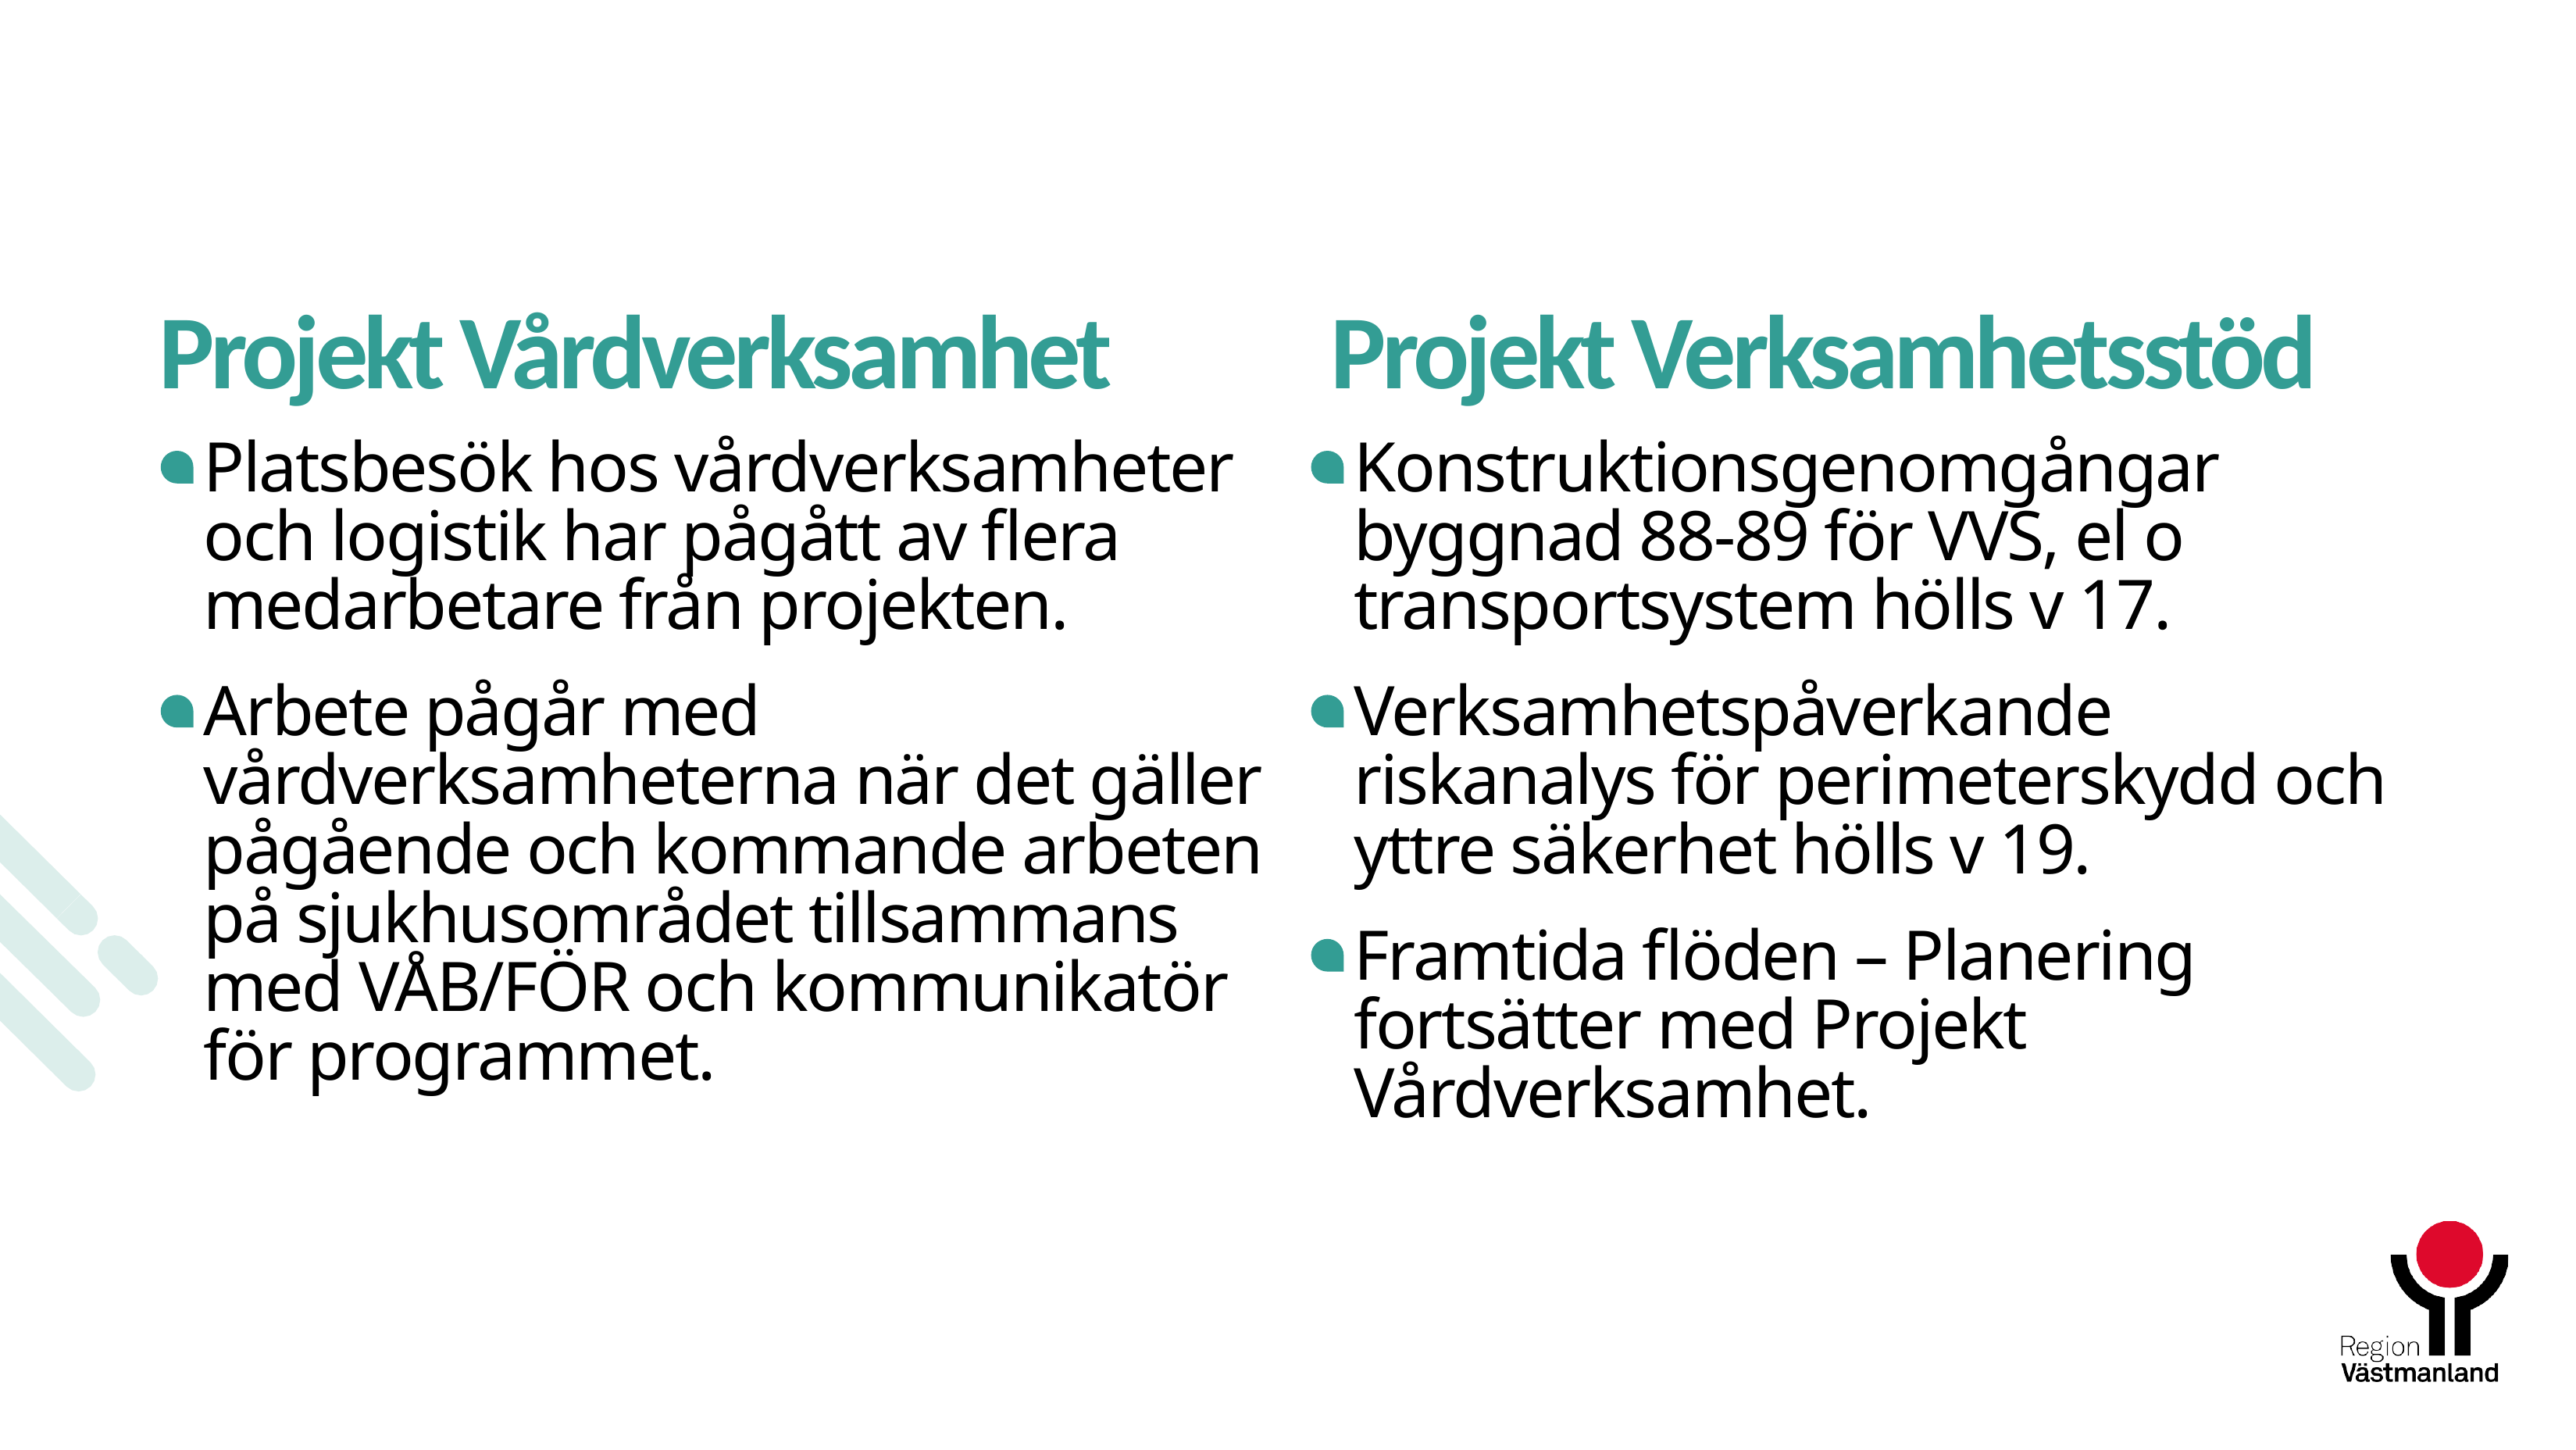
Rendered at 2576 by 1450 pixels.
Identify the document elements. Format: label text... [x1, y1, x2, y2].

list Platsbesök hos vårdverksamheter och logistik har pågått av flera medarbetare från projekten. Arbete pågår med vårdverksamheterna när det gäller pågående och kommande arbeten på sjukhusområdet tillsammans med VÅB/FÖR och kommunikatör för programmet. [159, 436, 1267, 1203]
list Konstruktionsgenomgångar byggnad 88-89 för VVS, el o transportsystem hölls v 17. Verksamhetspåverkande riskanalys för perimeterskydd och yttre säkerhet hölls v 19. Framtida flöden – Planering fortsätter med Projekt Vårdverksamhet. [1309, 436, 2417, 1203]
picture [2341, 1221, 2509, 1382]
title Projekt Vårdverksamhet Projekt Verksamhetsstöd [159, 157, 2417, 420]
